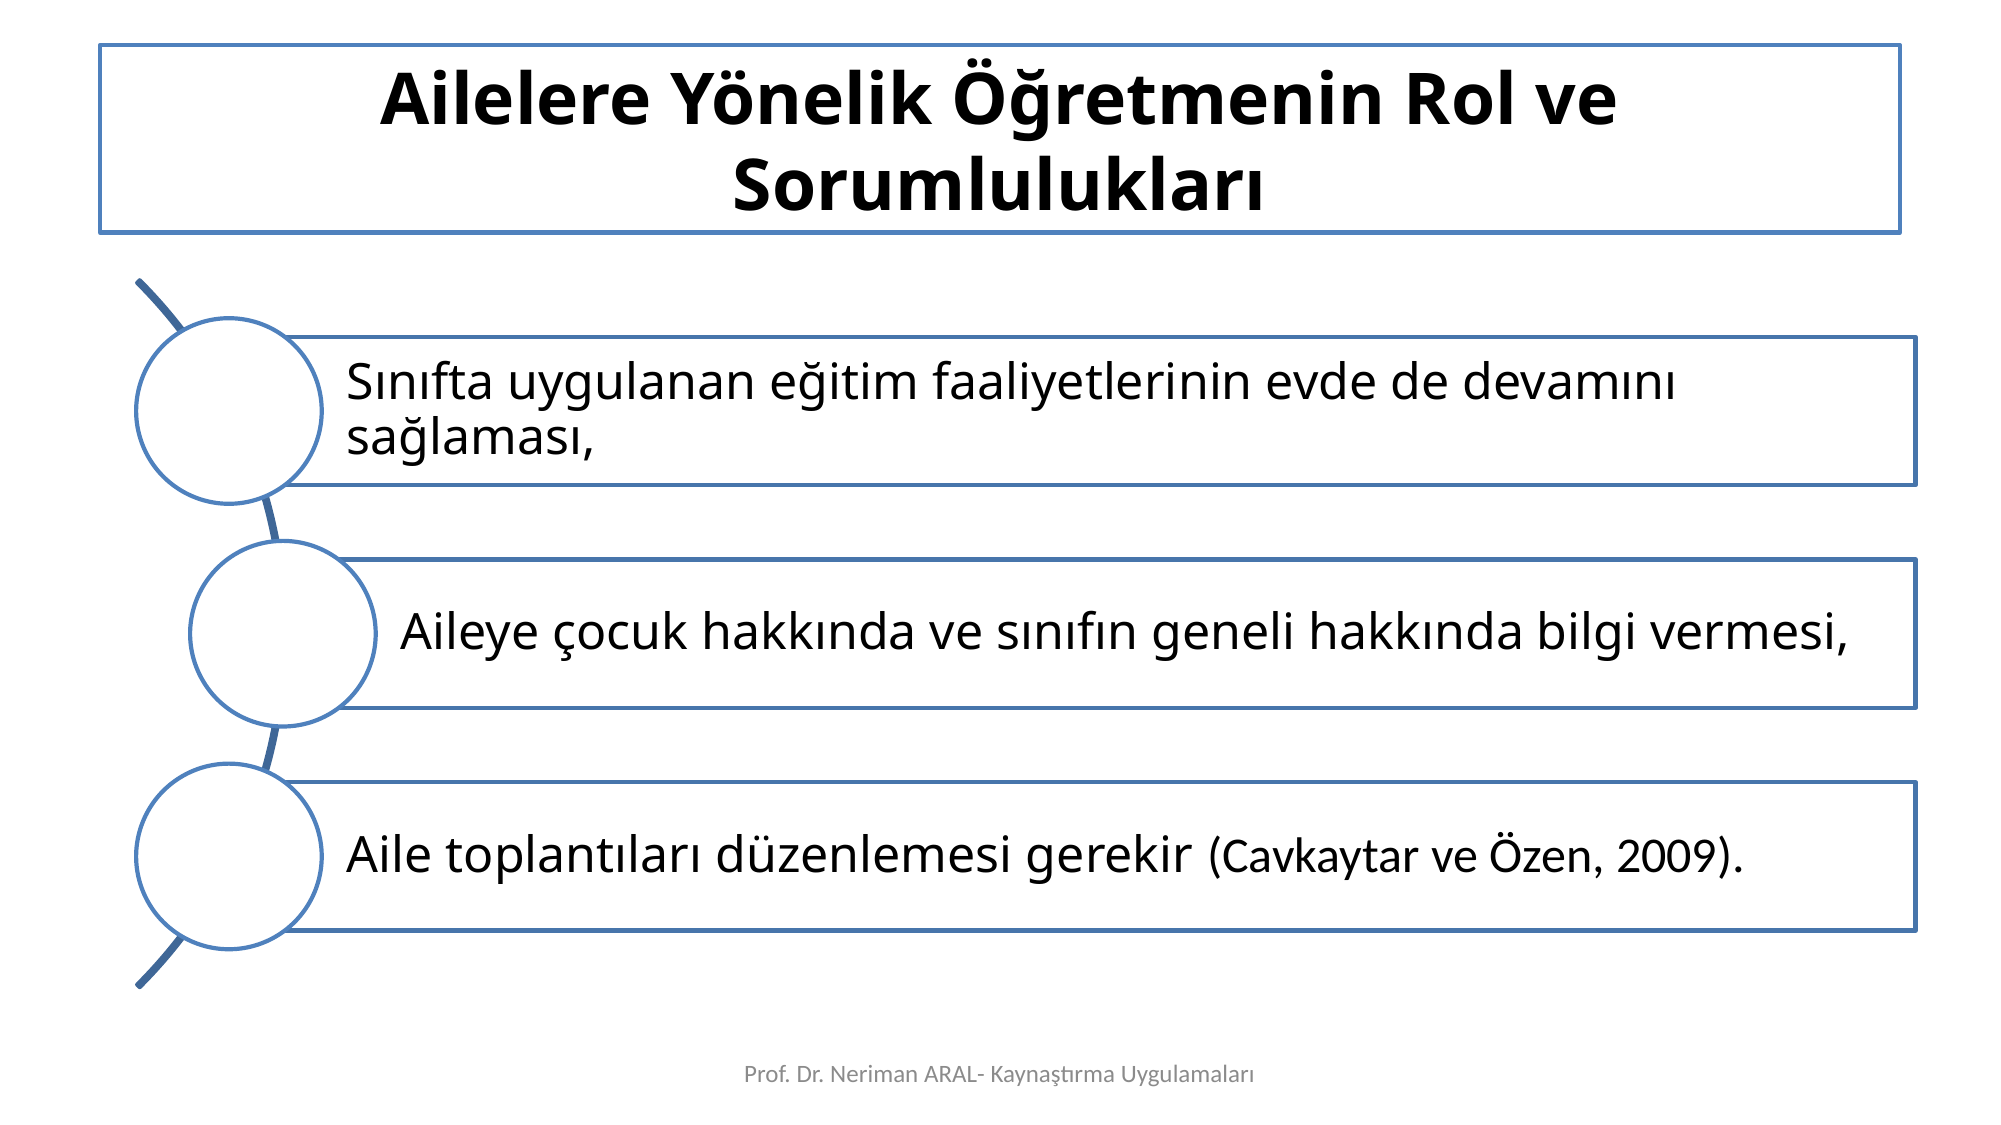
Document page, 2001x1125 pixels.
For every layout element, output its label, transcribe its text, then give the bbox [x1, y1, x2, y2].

title Ailelere Yönelik Öğretmenin Rol ve Sorumlulukları [98, 43, 1902, 235]
footer Prof. Dr. Neriman ARAL- Kaynaştırma Uygulamaları [683, 1042, 1317, 1103]
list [125, 262, 1927, 1006]
